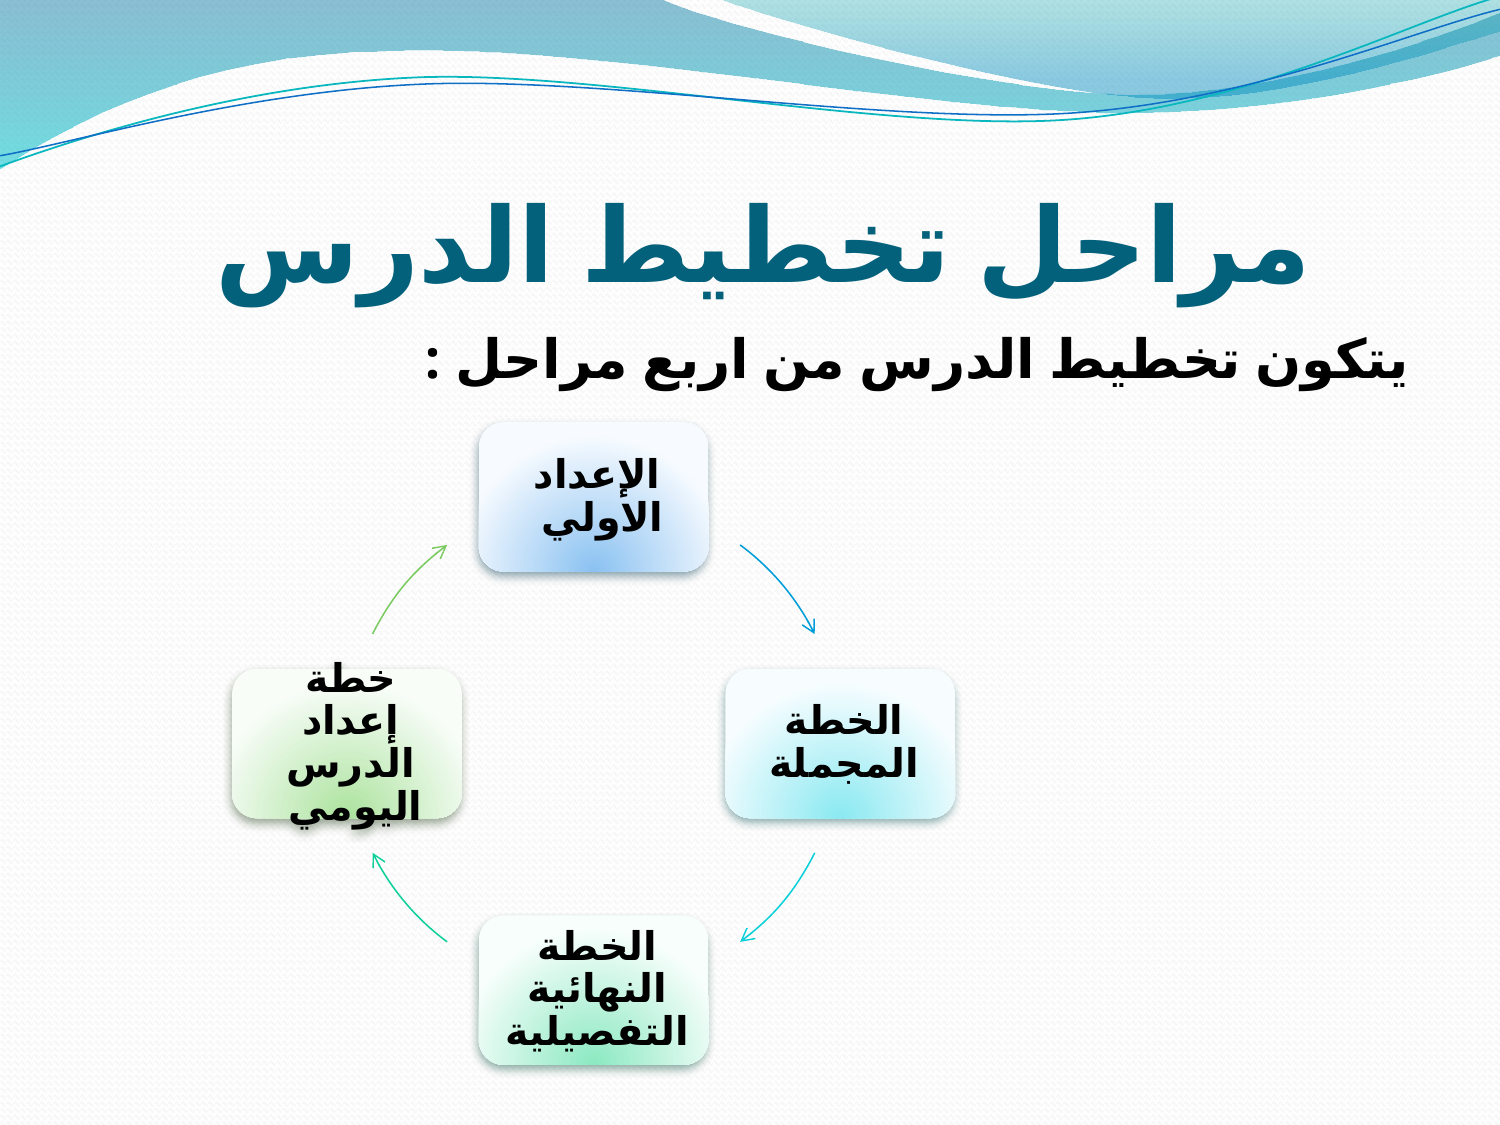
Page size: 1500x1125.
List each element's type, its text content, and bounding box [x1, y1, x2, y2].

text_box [93, 421, 1094, 1066]
title مراحل تخطيط الدرس [75, 115, 1425, 303]
list يتكون تخطيط الدرس من اربع مراحل : [75, 317, 1425, 1038]
